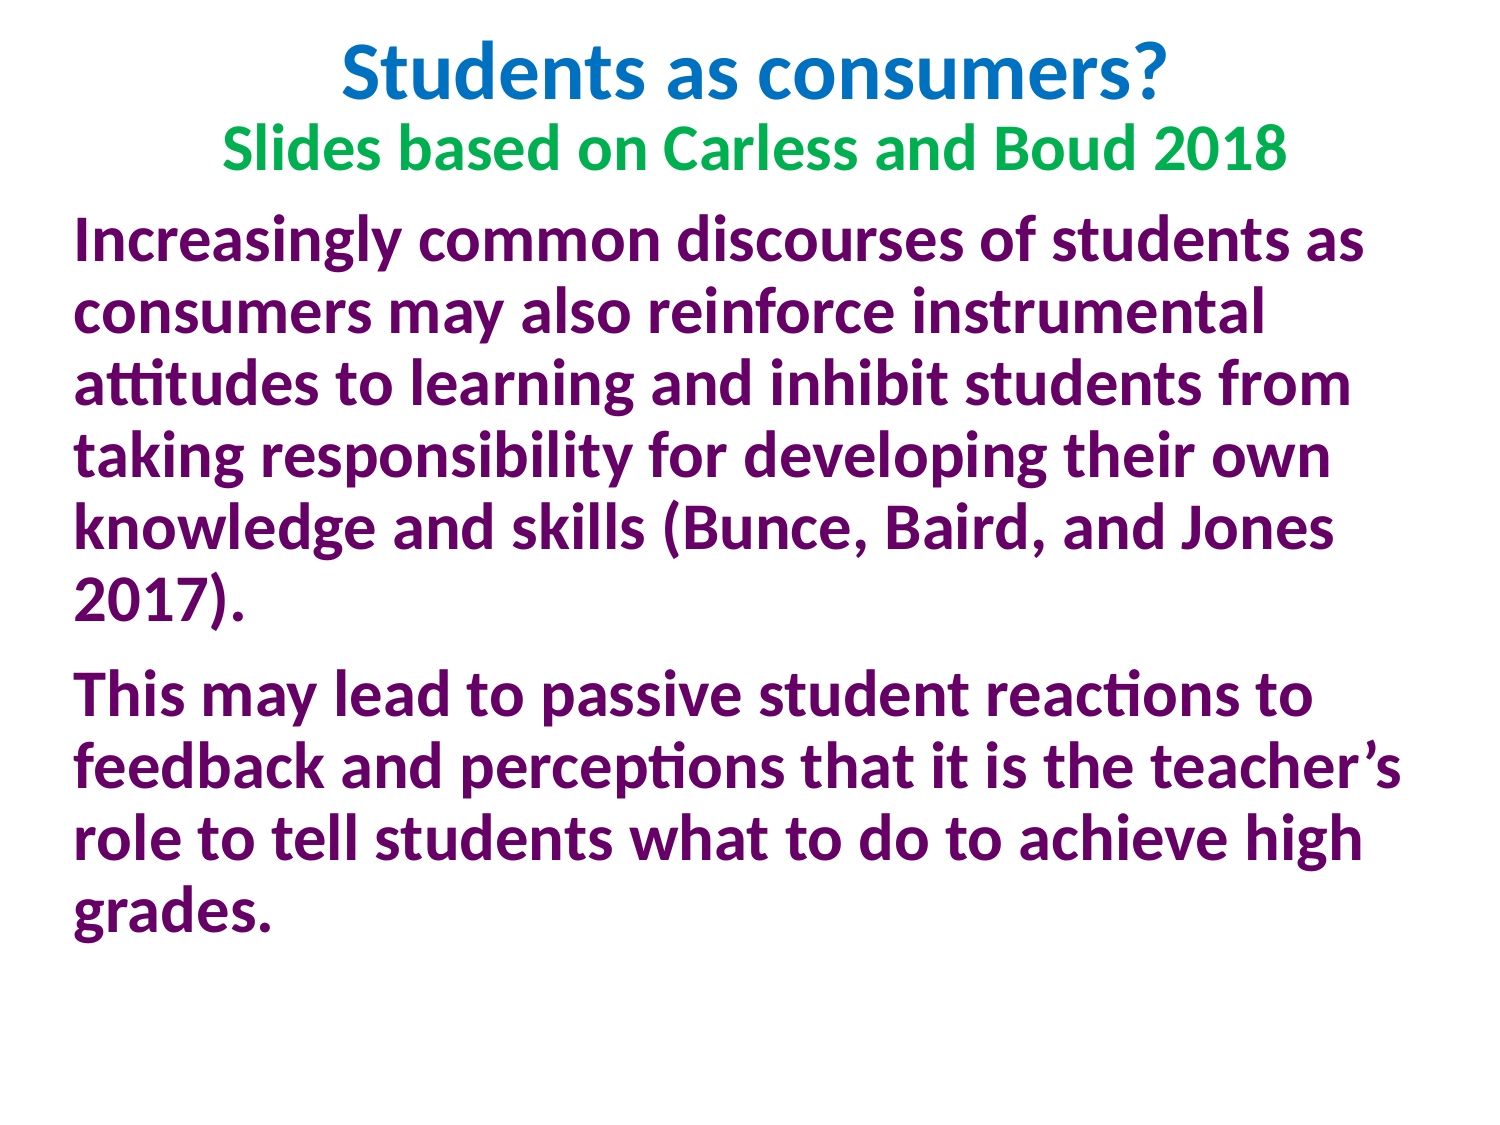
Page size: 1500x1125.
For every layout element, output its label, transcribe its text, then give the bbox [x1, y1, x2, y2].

title Students as consumers? Slides based on Carless and Boud 2018 [40, 30, 1471, 185]
list Increasingly common discourses of students as consumers may also reinforce instrumental attitudes to learning and inhibit students from taking responsibility for developing their own knowledge and skills (Bunce, Baird, and Jones 2017). This may lead to passive student reactions to feedback and perceptions that it is the teacher’s role to tell students what to do to achieve high grades. [58, 196, 1471, 963]
